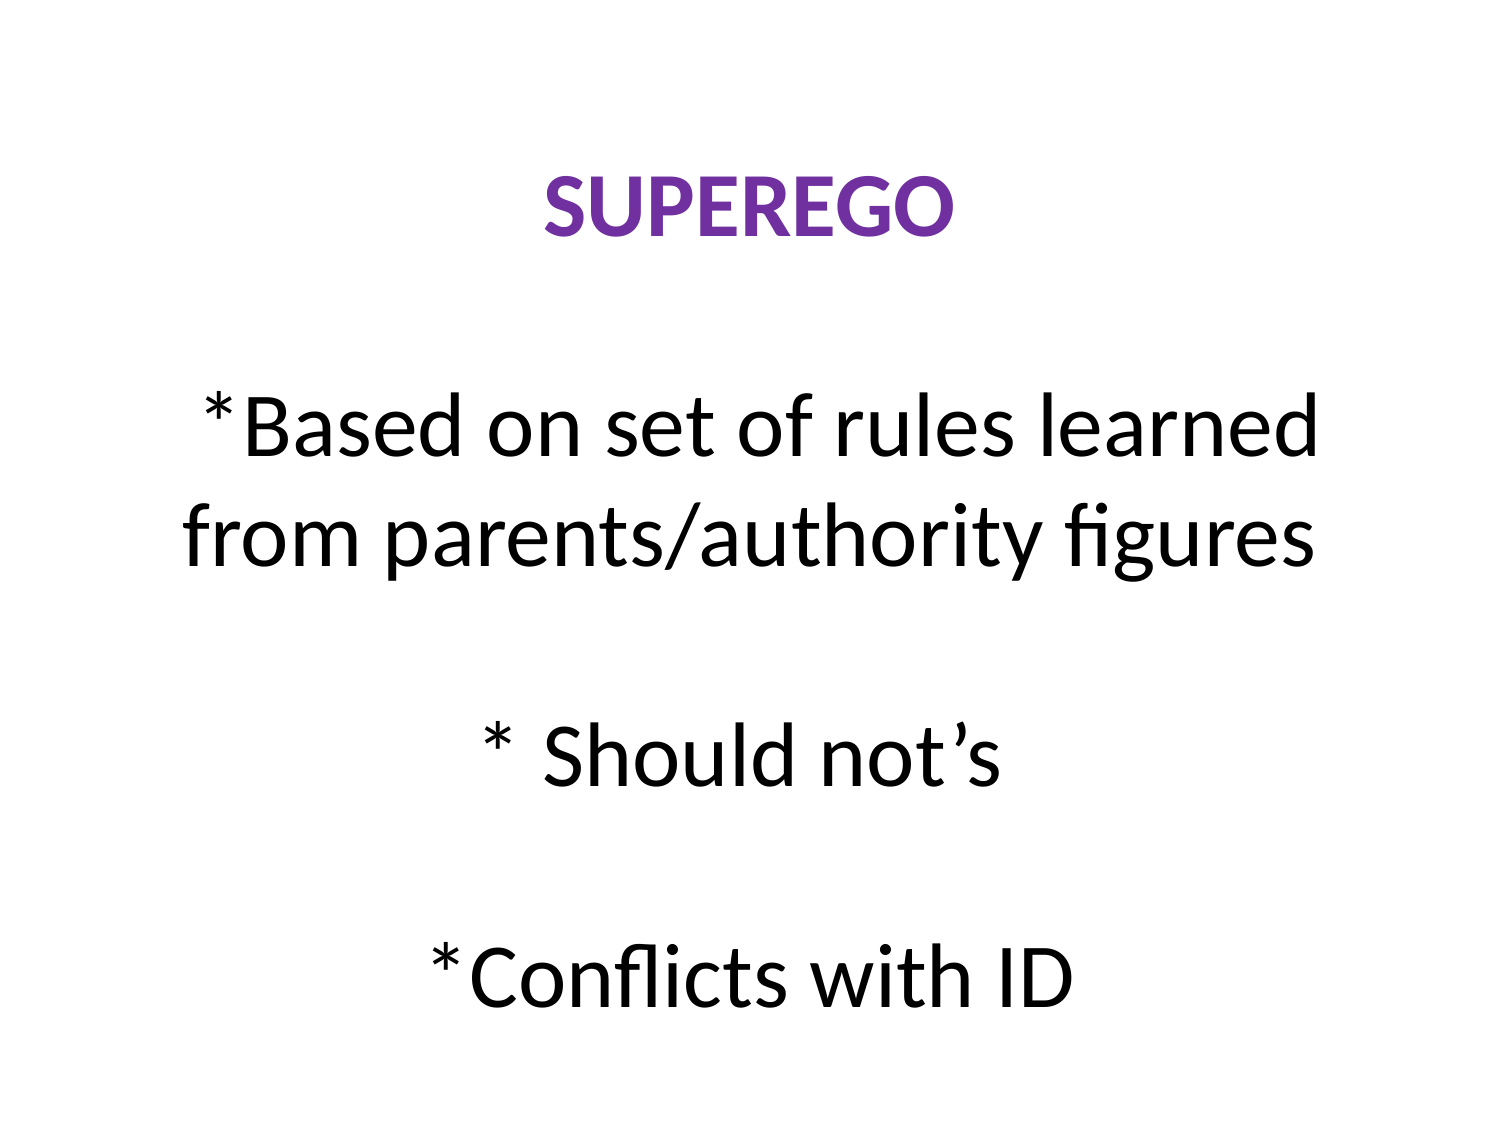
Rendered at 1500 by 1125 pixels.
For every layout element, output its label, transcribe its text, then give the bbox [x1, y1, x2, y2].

title SUPEREGO *Based on set of rules learned from parents/authority figures * Should not’s *Conflicts with ID [75, 45, 1425, 1125]
